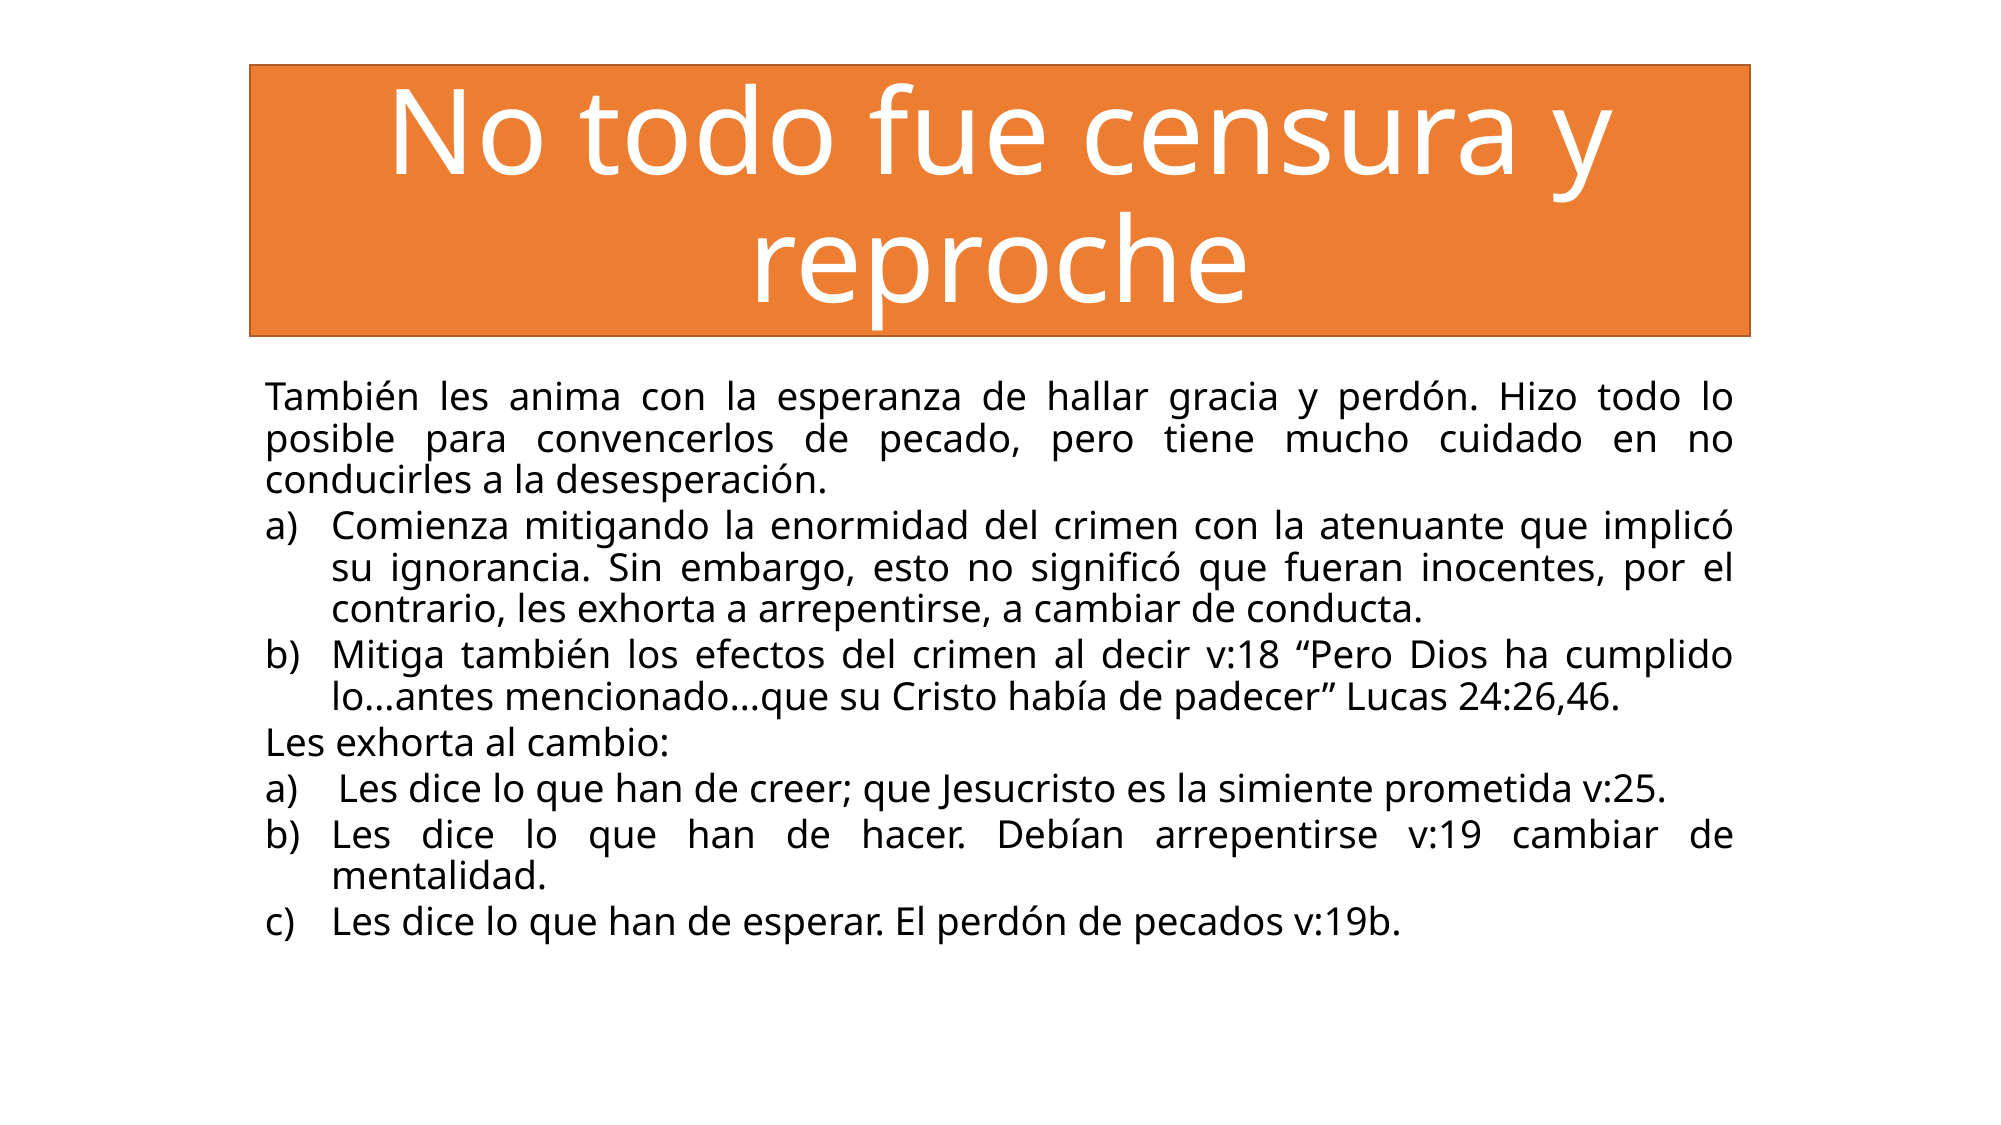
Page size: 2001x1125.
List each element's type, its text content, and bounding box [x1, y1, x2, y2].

title No todo fue censura y reproche [249, 64, 1751, 337]
subtitle También les anima con la esperanza de hallar gracia y perdón. Hizo todo lo posible para convencerlos de pecado, pero tiene mucho cuidado en no conducirles a la desesperación. Comienza mitigando la enormidad del crimen con la atenuante que implicó su ignorancia. Sin embargo, esto no significó que fueran inocentes, por el contrario, les exhorta a arrepentirse, a cambiar de conducta. Mitiga también los efectos del crimen al decir v:18 “Pero Dios ha cumplido lo…antes mencionado…que su Cristo había de padecer” Lucas 24:26,46. Les exhorta al cambio: a) Les dice lo que han de creer; que Jesucristo es la simiente prometida v:25. Les dice lo que han de hacer. Debían arrepentirse v:19 cambiar de mentalidad. Les dice lo que han de esperar. El perdón de pecados v:19b. [249, 370, 1750, 1061]
